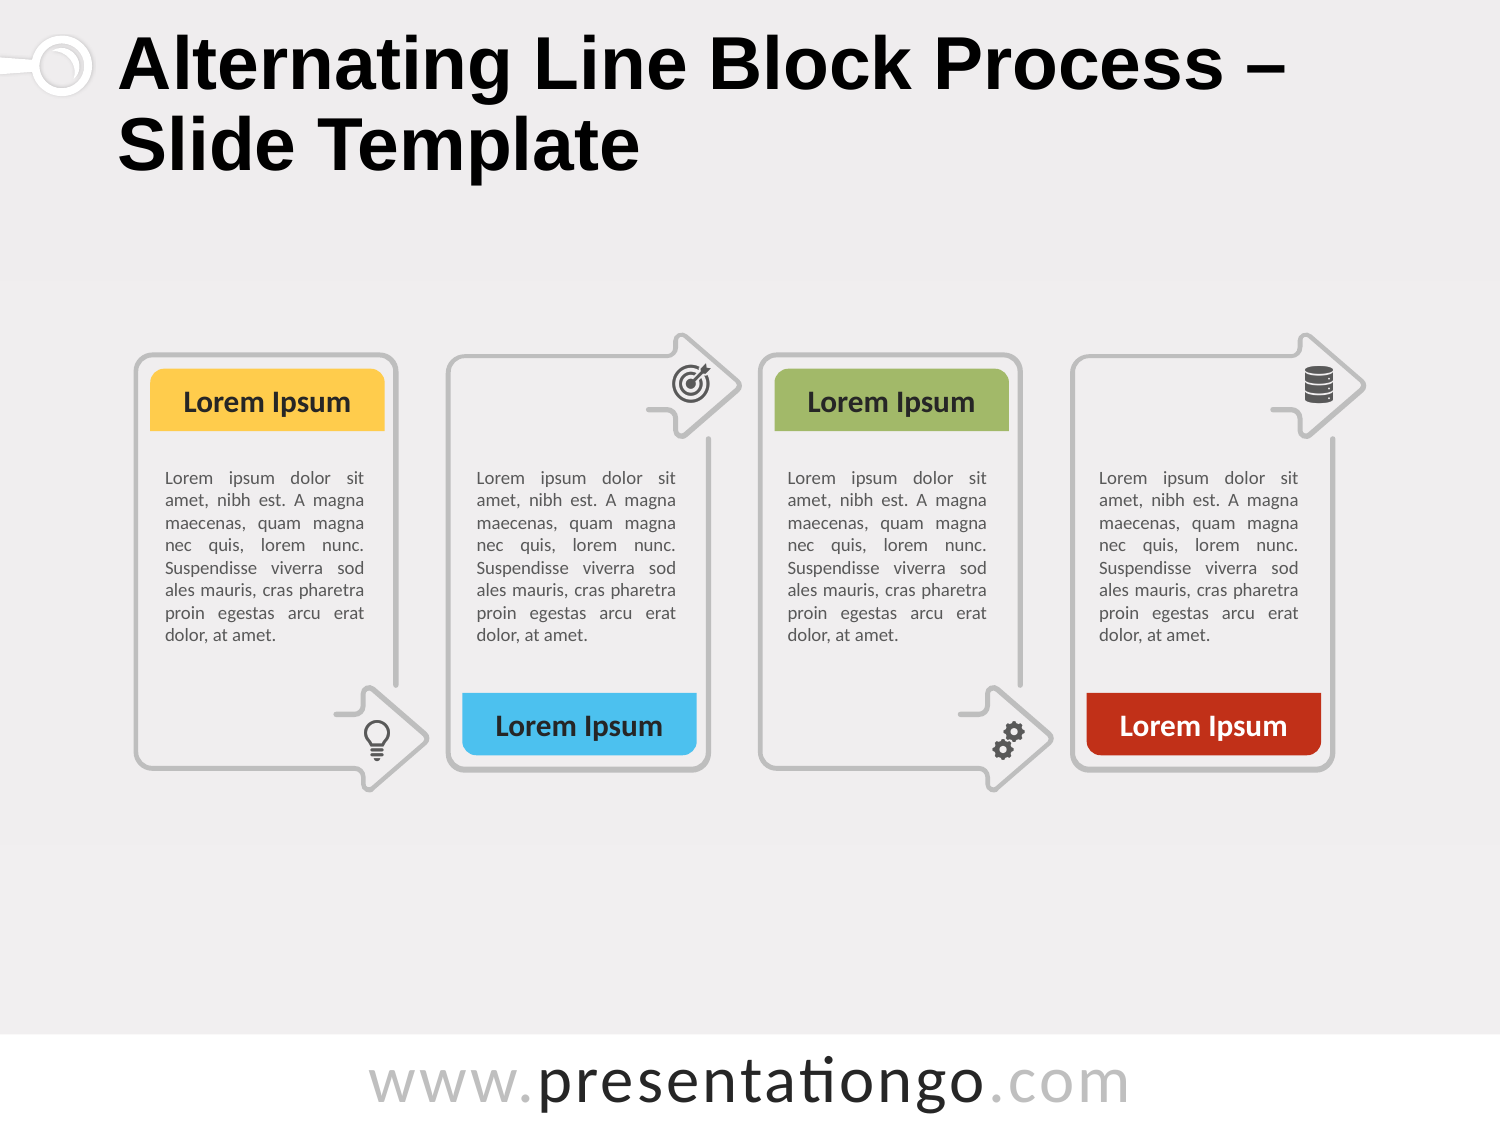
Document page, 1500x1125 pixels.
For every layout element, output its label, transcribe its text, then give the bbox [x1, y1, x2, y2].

title Alternating Line Block Process – Slide Template [103, 17, 1500, 139]
picture [1295, 361, 1343, 408]
text_box [133, 352, 430, 793]
text_box [757, 352, 1029, 793]
picture [668, 359, 715, 407]
text_box Lorem Ipsum [774, 368, 1009, 432]
text_box [1270, 361, 1367, 439]
text_box [1070, 332, 1342, 773]
text_box Lorem ipsum dolor sit amet, nibh est. A magna maecenas, quam magna nec quis, lorem nunc. Suspendisse viverra sod ales mauris, cras pharetra proin egestas arcu erat dolor, at amet. [787, 458, 987, 653]
text_box Lorem Ipsum [462, 692, 697, 756]
text_box Lorem Ipsum [150, 368, 385, 432]
text_box Lorem ipsum dolor sit amet, nibh est. A magna maecenas, quam magna nec quis, lorem nunc. Suspendisse viverra sod ales mauris, cras pharetra proin egestas arcu erat dolor, at amet. [1099, 458, 1299, 653]
picture [985, 717, 1033, 764]
text_box Lorem ipsum dolor sit amet, nibh est. A magna maecenas, quam magna nec quis, lorem nunc. Suspendisse viverra sod ales mauris, cras pharetra proin egestas arcu erat dolor, at amet. [476, 458, 676, 653]
text_box Lorem ipsum dolor sit amet, nibh est. A magna maecenas, quam magna nec quis, lorem nunc. Suspendisse viverra sod ales mauris, cras pharetra proin egestas arcu erat dolor, at amet. [165, 458, 365, 653]
text_box [957, 685, 1054, 761]
text_box [445, 332, 742, 773]
text_box Lorem Ipsum [1086, 692, 1322, 756]
picture [353, 717, 401, 764]
